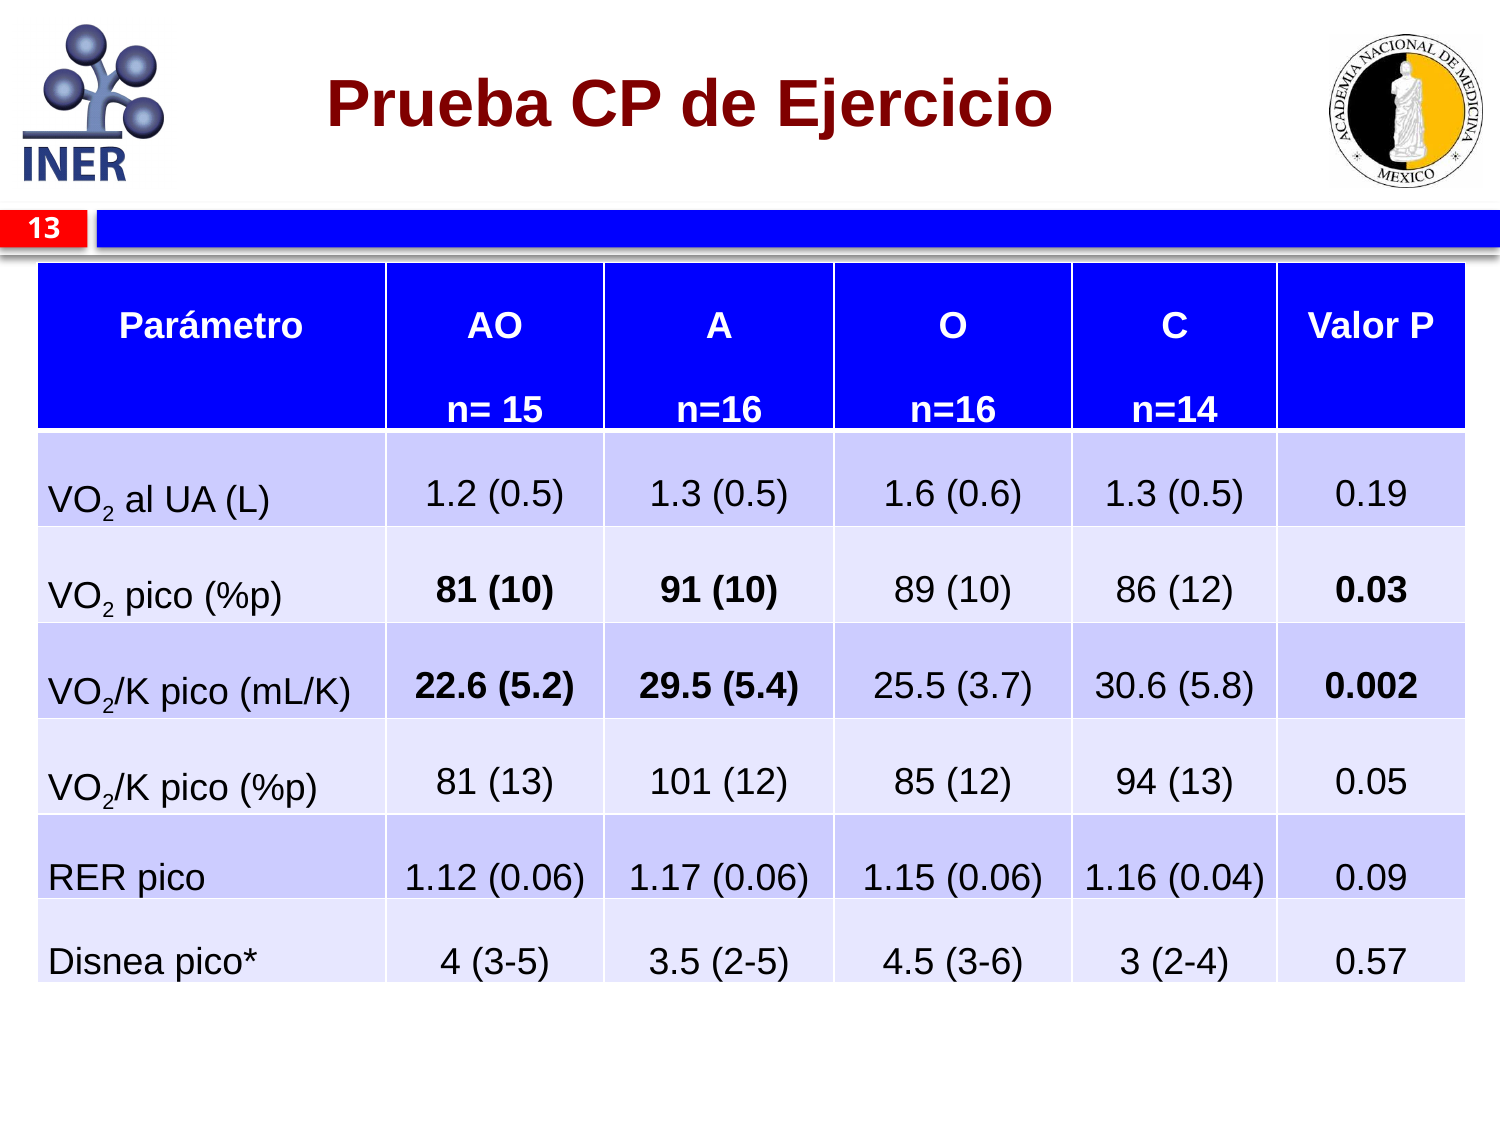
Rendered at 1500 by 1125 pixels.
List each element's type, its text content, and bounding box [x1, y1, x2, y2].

table_cell 86 (12) [1073, 527, 1276, 622]
table_cell Disnea pico* [38, 899, 385, 982]
table_cell 0.03 [1278, 527, 1465, 622]
slide_number 13 [0, 208, 88, 249]
table_cell VO2/K pico (mL/K) [38, 623, 385, 718]
table_cell 1.12 (0.06) [387, 815, 603, 898]
table_cell 81 (13) [387, 719, 603, 813]
picture [1329, 34, 1484, 188]
table_header O n=16 [835, 263, 1071, 428]
table_cell 4.5 (3-6) [835, 899, 1071, 982]
table_cell 0.57 [1278, 899, 1465, 982]
table_header Valor P [1278, 263, 1465, 428]
table_cell 94 (13) [1073, 719, 1276, 813]
table_cell 81 (10) [387, 527, 603, 622]
table_cell 29.5 (5.4) [605, 623, 833, 718]
table_cell 0.19 [1278, 433, 1465, 526]
table_cell RER pico [38, 815, 385, 898]
table_cell VO2/K pico (%p) [38, 719, 385, 813]
table_header Parámetro [38, 263, 385, 428]
table_cell 1.17 (0.06) [605, 815, 833, 898]
table_cell 1.2 (0.5) [387, 433, 603, 526]
table_cell 30.6 (5.8) [1073, 623, 1276, 718]
table_cell 91 (10) [605, 527, 833, 622]
table_cell 0.002 [1278, 623, 1465, 718]
table_cell 1.15 (0.06) [835, 815, 1071, 898]
table_cell VO2 al UA (L) [38, 433, 385, 526]
table_cell 1.6 (0.6) [835, 433, 1071, 526]
table_cell 85 (12) [835, 719, 1071, 813]
table_header A n=16 [605, 263, 833, 428]
table_cell 4 (3-5) [387, 899, 603, 982]
table_cell 22.6 (5.2) [387, 623, 603, 718]
table_cell 1.3 (0.5) [605, 433, 833, 526]
table_cell 1.3 (0.5) [1073, 433, 1276, 526]
table_cell 0.05 [1278, 719, 1465, 813]
table_cell 3 (2-4) [1073, 899, 1276, 982]
table_cell 89 (10) [835, 527, 1071, 622]
table_cell 25.5 (3.7) [835, 623, 1071, 718]
picture [12, 16, 178, 189]
table_cell 101 (12) [605, 719, 833, 813]
table_cell VO2 pico (%p) [38, 527, 385, 622]
title Prueba CP de Ejercicio [182, 21, 1295, 185]
table_header C n=14 [1073, 263, 1276, 428]
table_header AO n= 15 [387, 263, 603, 428]
table_cell 1.16 (0.04) [1073, 815, 1276, 898]
table_cell 3.5 (2-5) [605, 899, 833, 982]
table_cell 0.09 [1278, 815, 1465, 898]
